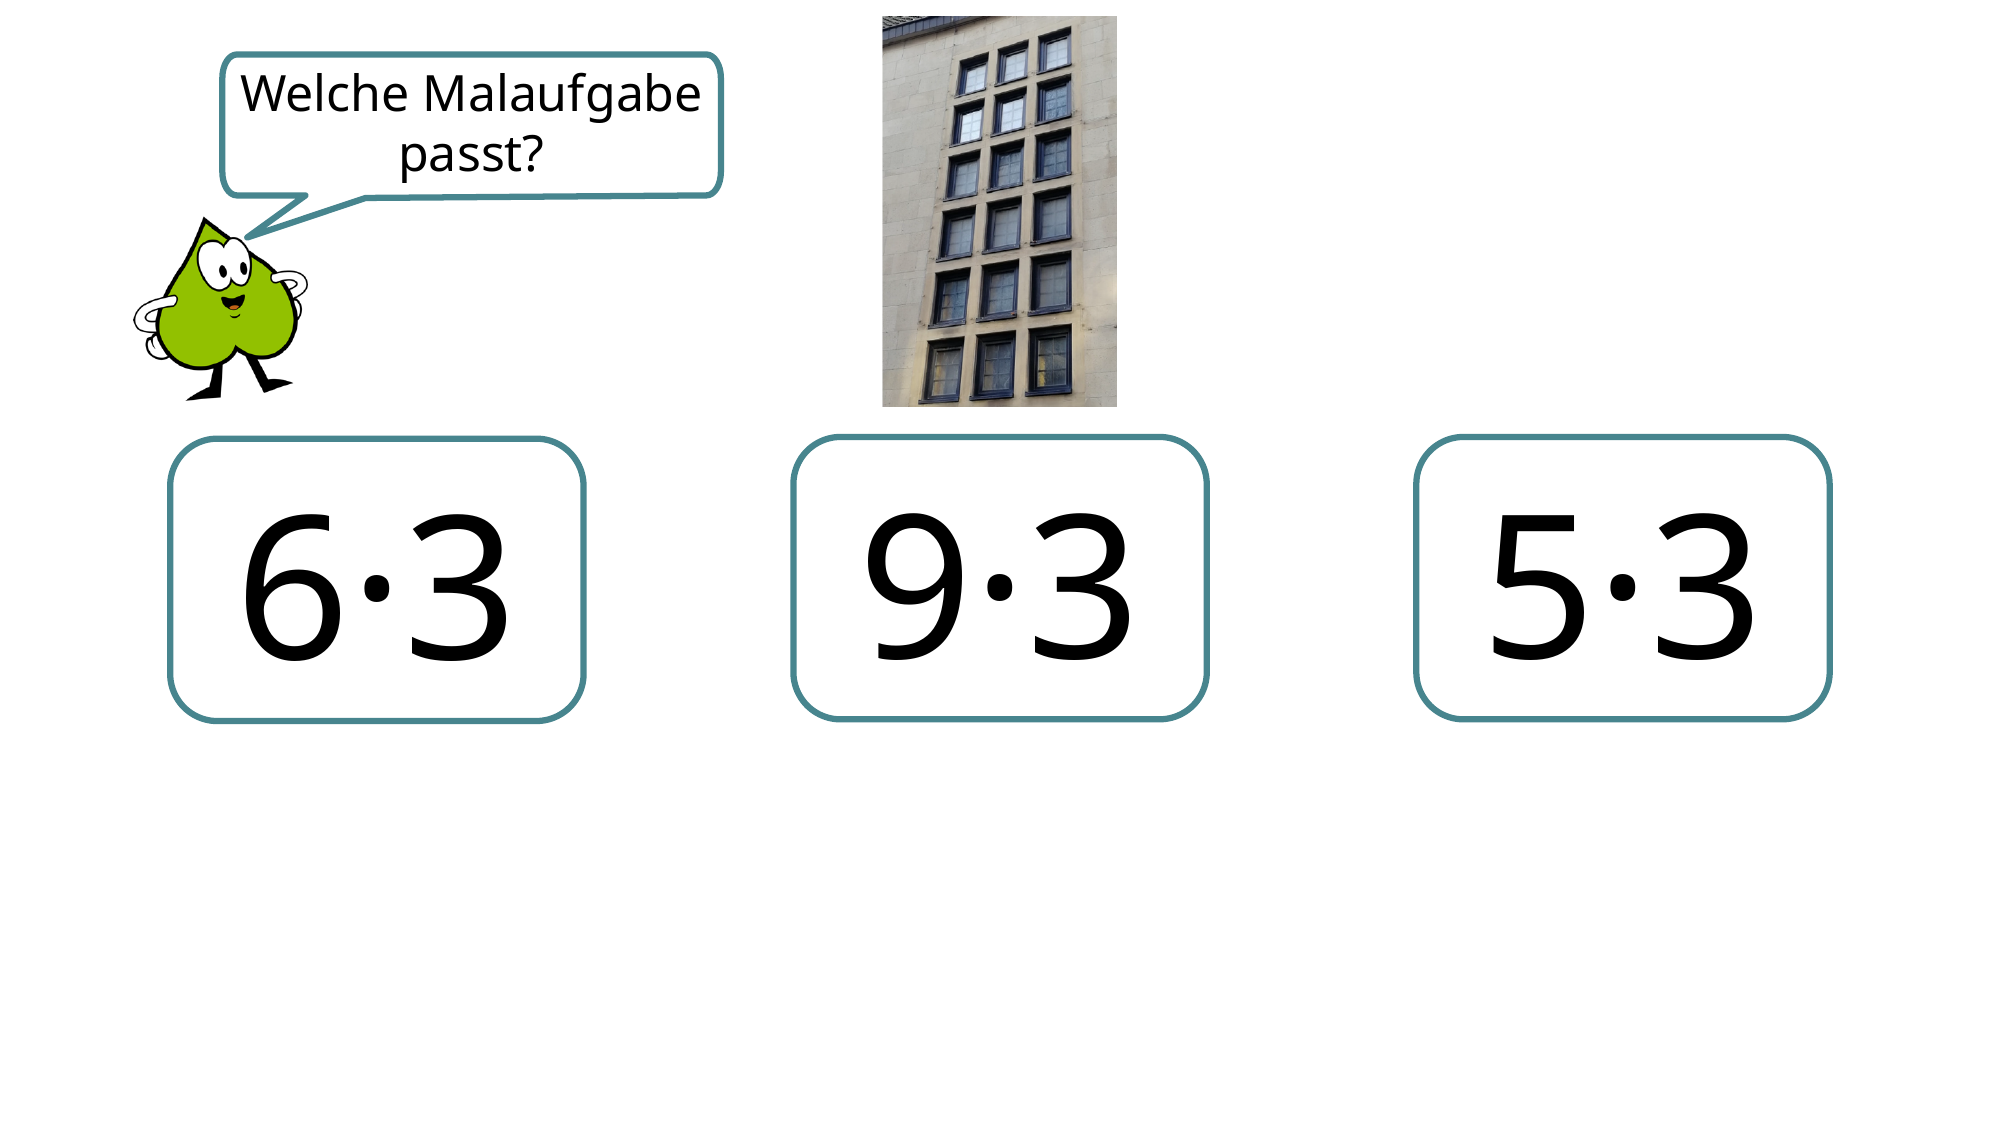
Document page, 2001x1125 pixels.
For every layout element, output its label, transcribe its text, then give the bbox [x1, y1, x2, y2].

picture [133, 216, 308, 401]
text_box 5·3 [1416, 436, 1830, 720]
text_box 9·3 [793, 436, 1207, 720]
text_box Welche Malaufgabe passt? [222, 54, 721, 218]
picture [882, 16, 1117, 407]
text_box 6·3 [169, 437, 585, 723]
